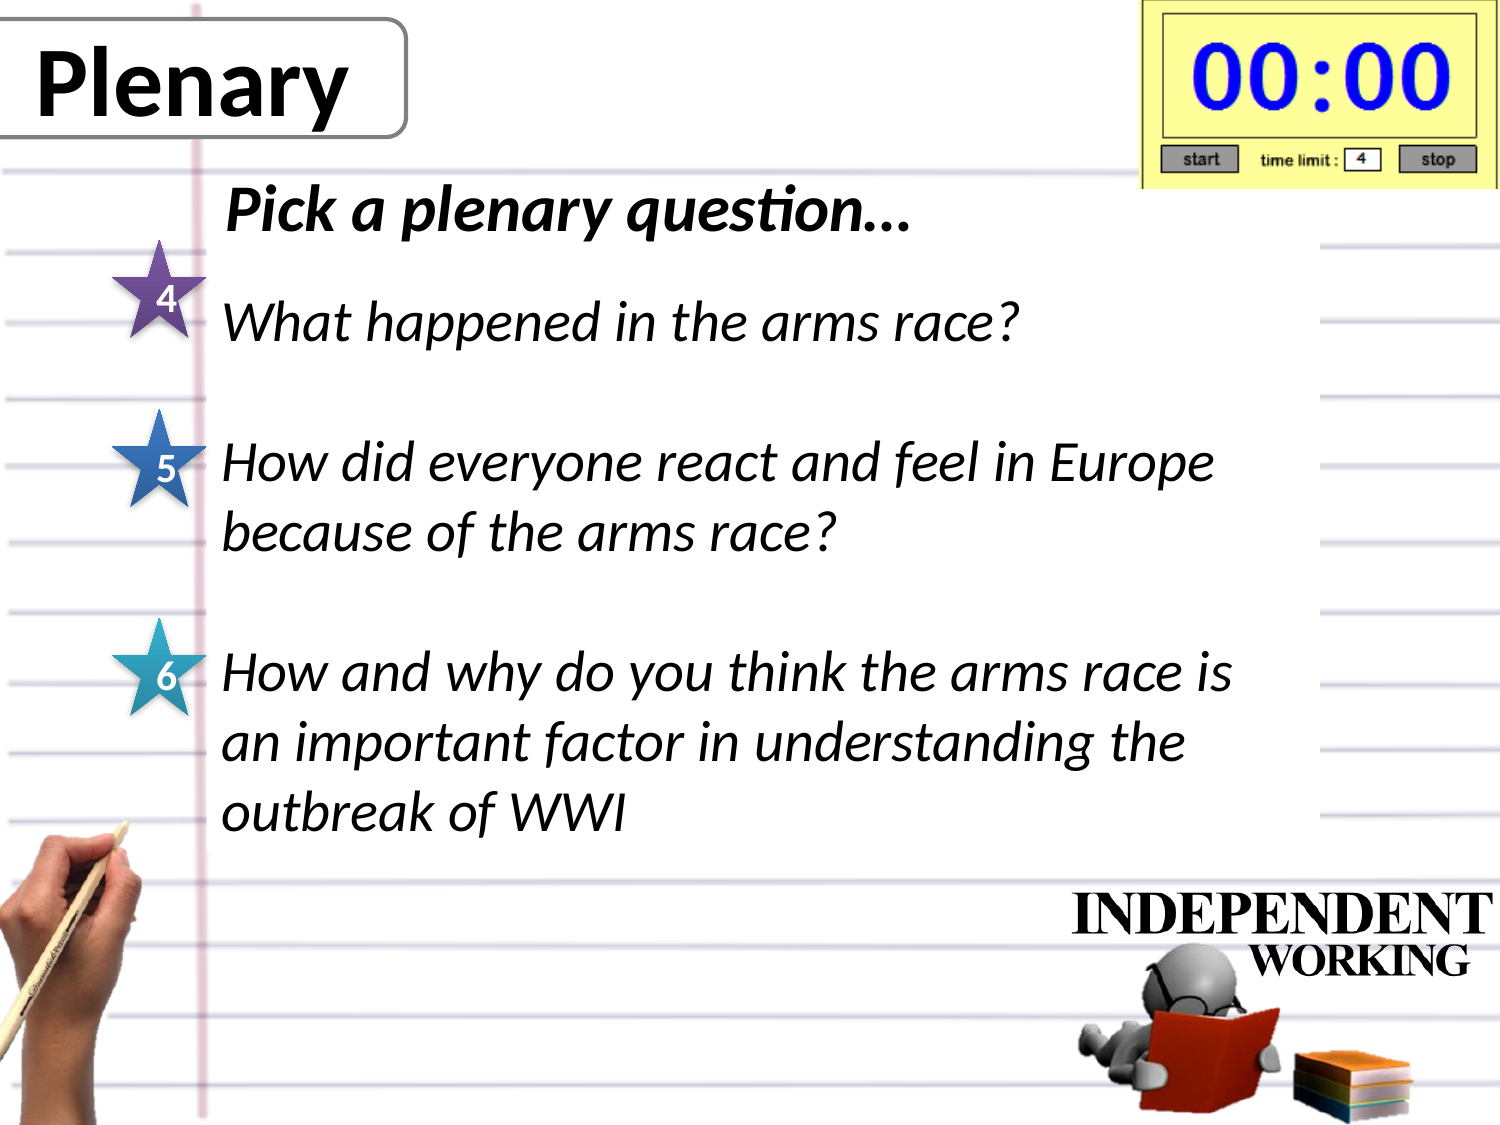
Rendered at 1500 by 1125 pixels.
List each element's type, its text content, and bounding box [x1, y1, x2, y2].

text_box 6 [112, 617, 207, 716]
text_box What happened in the arms race? How did everyone react and feel in Europe because of the arms race? How and why do you think the arms race is an important factor in understanding the outbreak of WWI [204, 239, 1322, 853]
text_box Pick a plenary question… [210, 157, 929, 253]
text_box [0, 18, 420, 138]
text_box 5 [112, 408, 207, 508]
picture [0, 0, 1500, 1125]
text_box 4 [112, 239, 207, 338]
